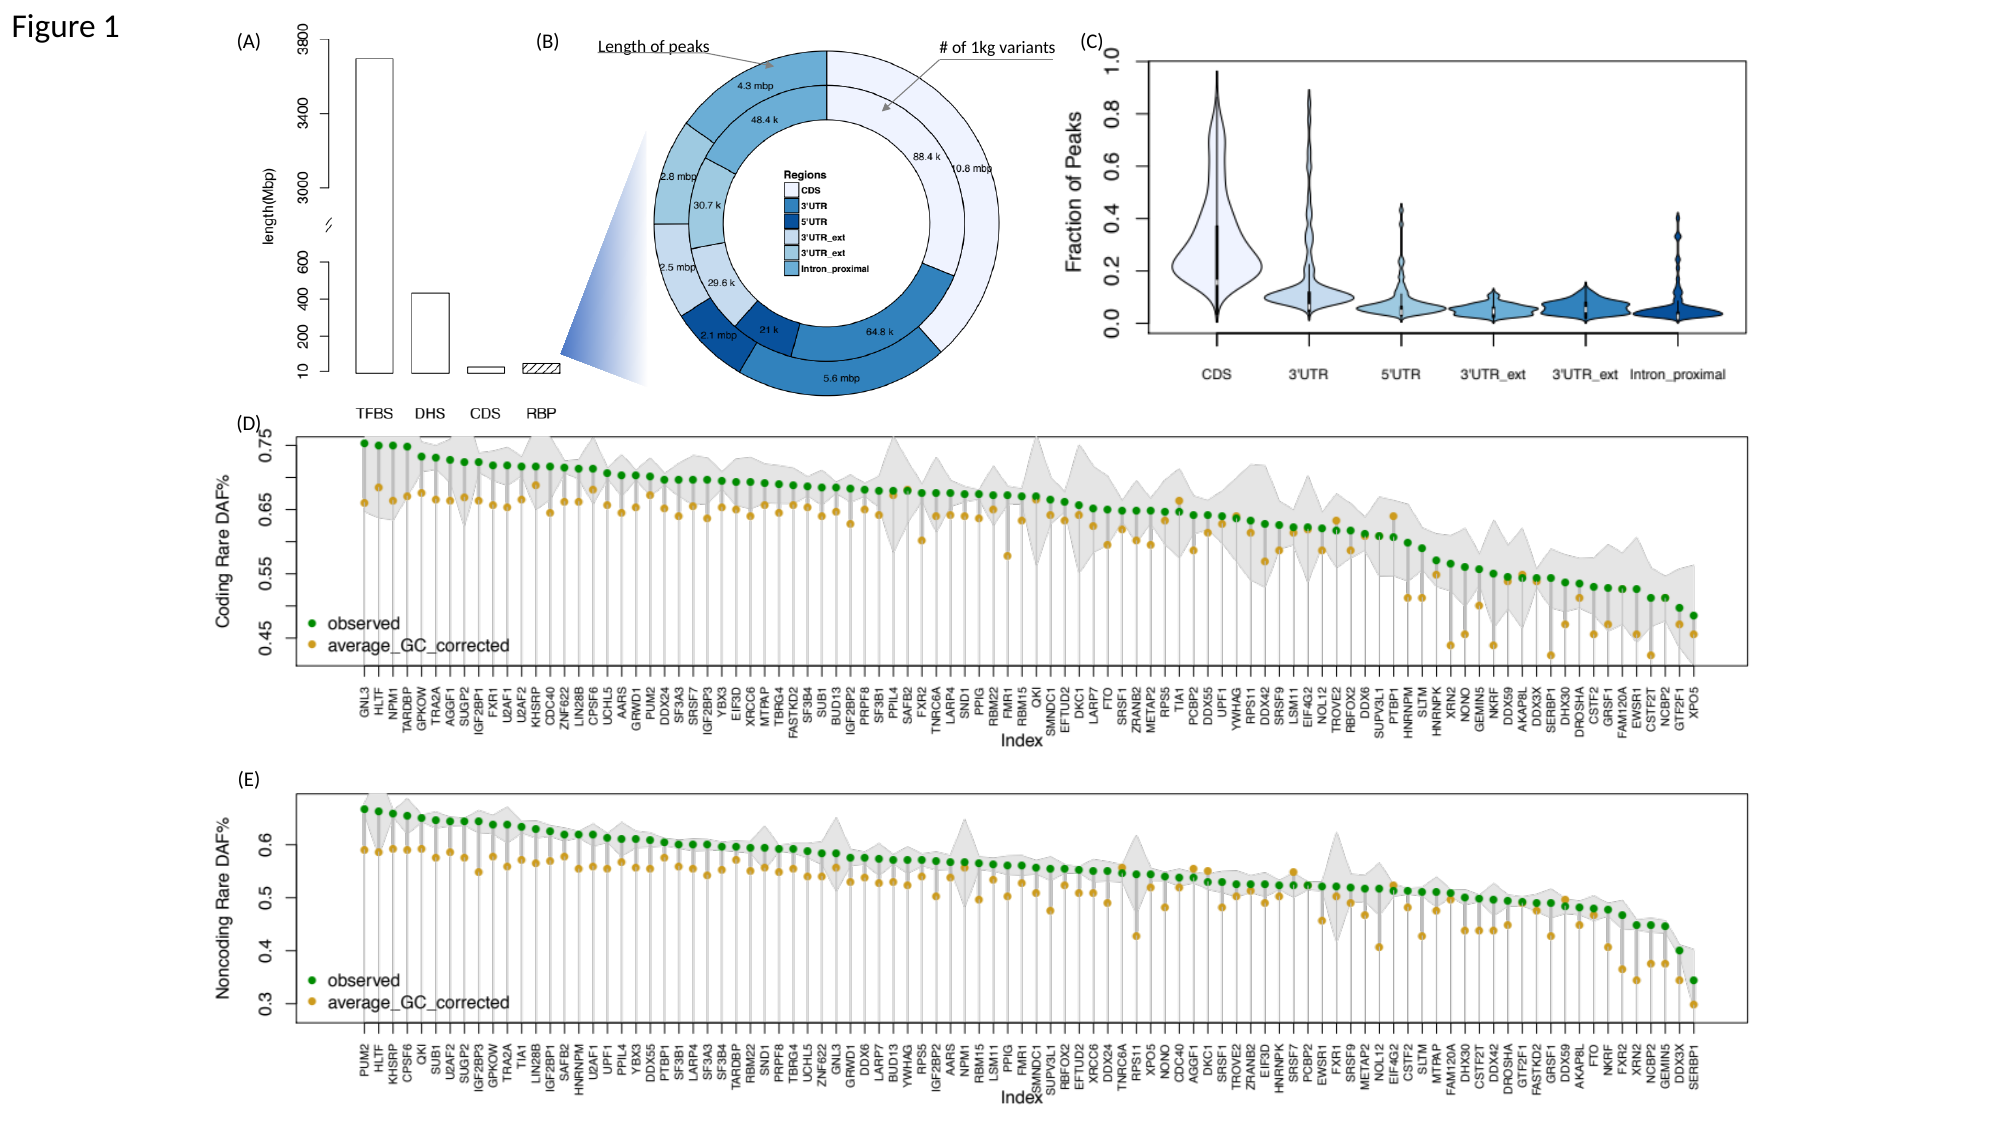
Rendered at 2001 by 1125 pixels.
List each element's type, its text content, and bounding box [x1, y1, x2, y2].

text_box Length of peaks [583, 27, 725, 63]
text_box Figure 1 [0, 0, 135, 52]
text_box # of 1kg variants [924, 28, 1045, 59]
text_box [575, 152, 637, 350]
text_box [705, 52, 775, 67]
picture [210, 0, 1796, 1125]
text_box (A) [221, 19, 257, 60]
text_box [881, 59, 1054, 112]
